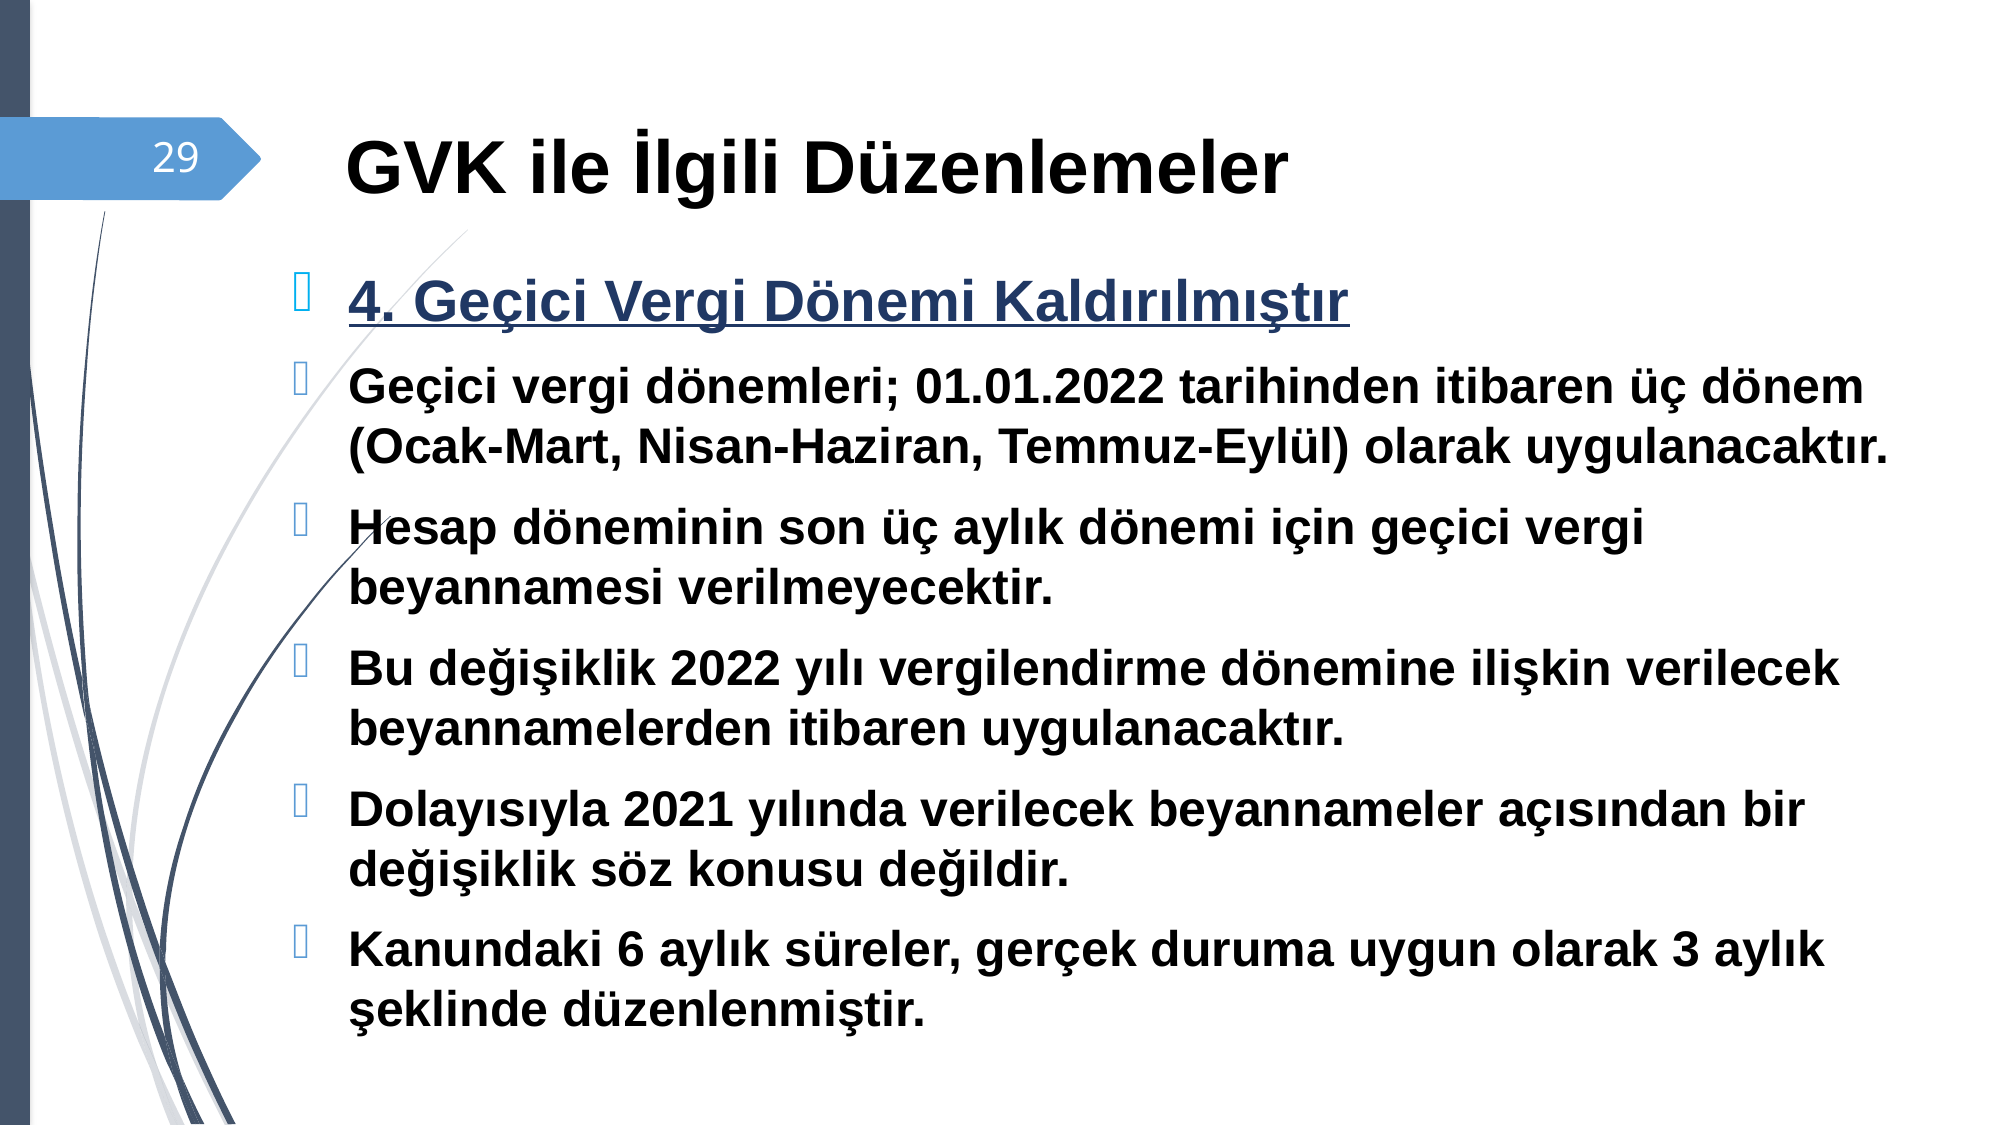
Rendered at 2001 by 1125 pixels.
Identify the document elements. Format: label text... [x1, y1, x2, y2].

list 4. Geçici Vergi Dönemi Kaldırılmıştır Geçici vergi dönemleri; 01.01.2022 tarihinden itibaren üç dönem (Ocak-Mart, Nisan-Haziran, Temmuz-Eylül) olarak uygulanacaktır. Hesap döneminin son üç aylık dönemi için geçici vergi beyannamesi verilmeyecektir. Bu değişiklik 2022 yılı vergilendirme dönemine ilişkin verilecek beyannamelerden itibaren uygulanacaktır. Dolayısıyla 2021 yılında verilecek beyannameler açısından bir değişiklik söz konusu değildir. Kanundaki 6 aylık süreler, gerçek duruma uygun olarak 3 aylık şeklinde düzenlenmiştir. [277, 255, 1923, 1084]
slide_number 29 [87, 129, 216, 190]
title GVK ile İlgili Düzenlemeler [330, 78, 1850, 217]
text_box [722, 106, 753, 182]
